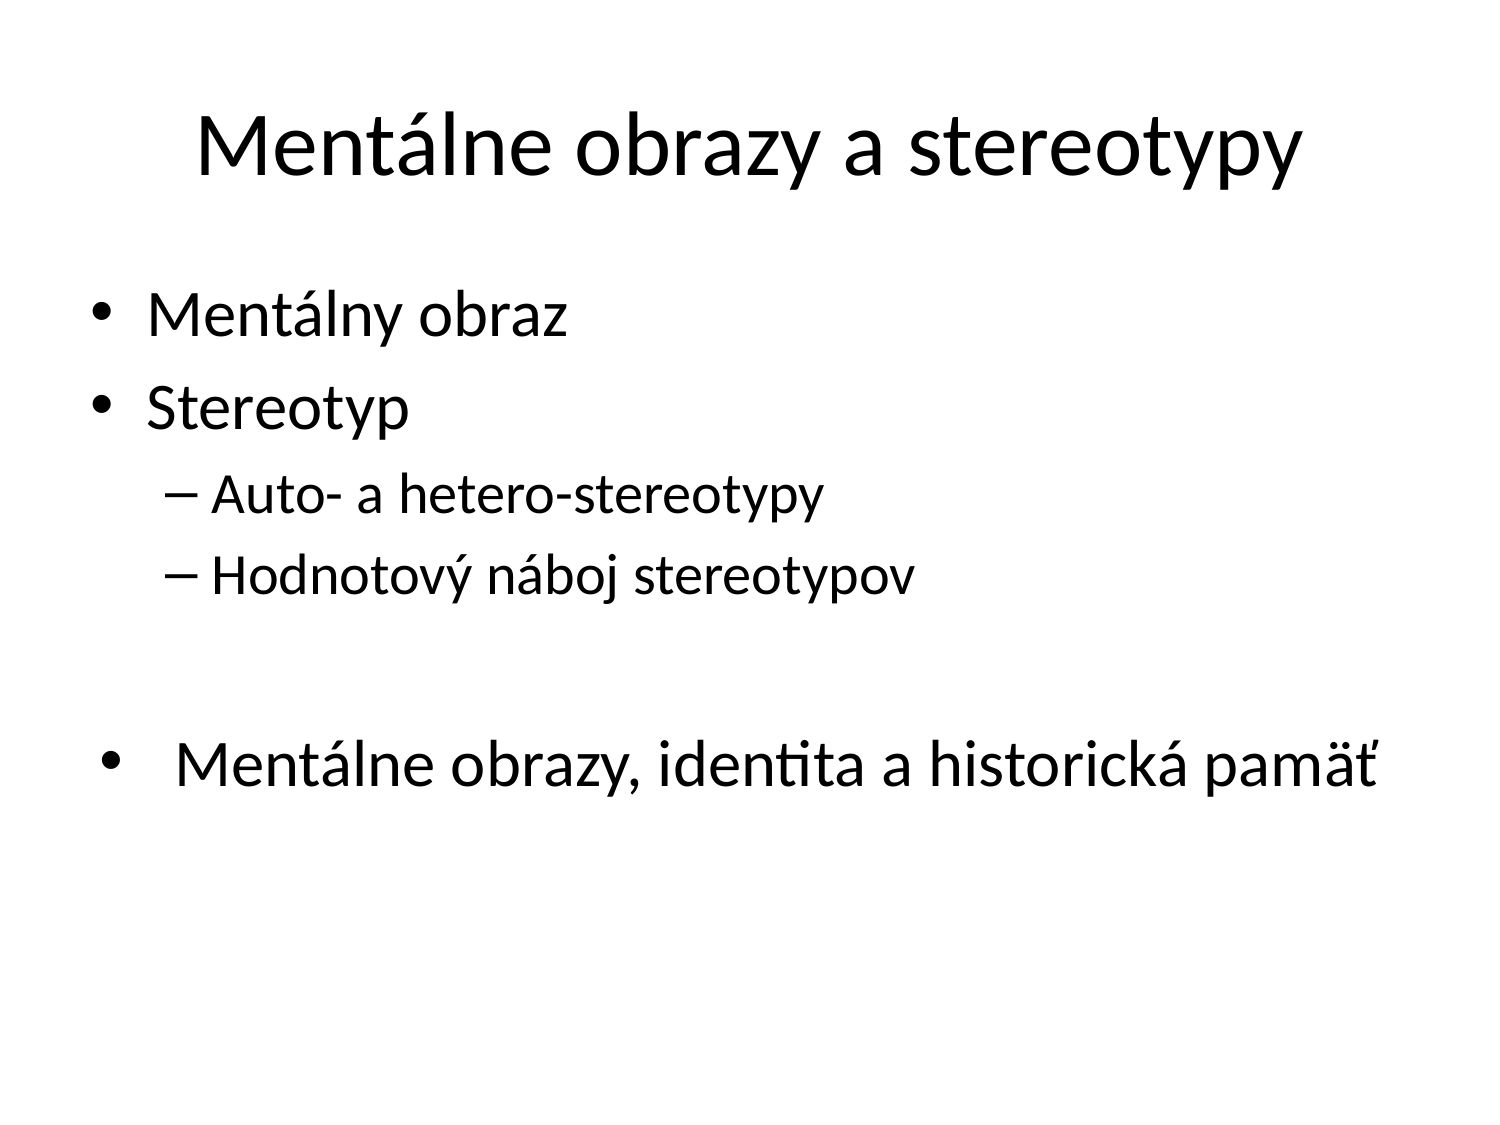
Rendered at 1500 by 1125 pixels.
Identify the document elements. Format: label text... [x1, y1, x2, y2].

title Mentálne obrazy a stereotypy [75, 45, 1425, 233]
list Mentálny obraz Stereotyp Auto- a hetero-stereotypy Hodnotový náboj stereotypov Mentálne obrazy, identita a historická pamäť [75, 262, 1425, 1005]
